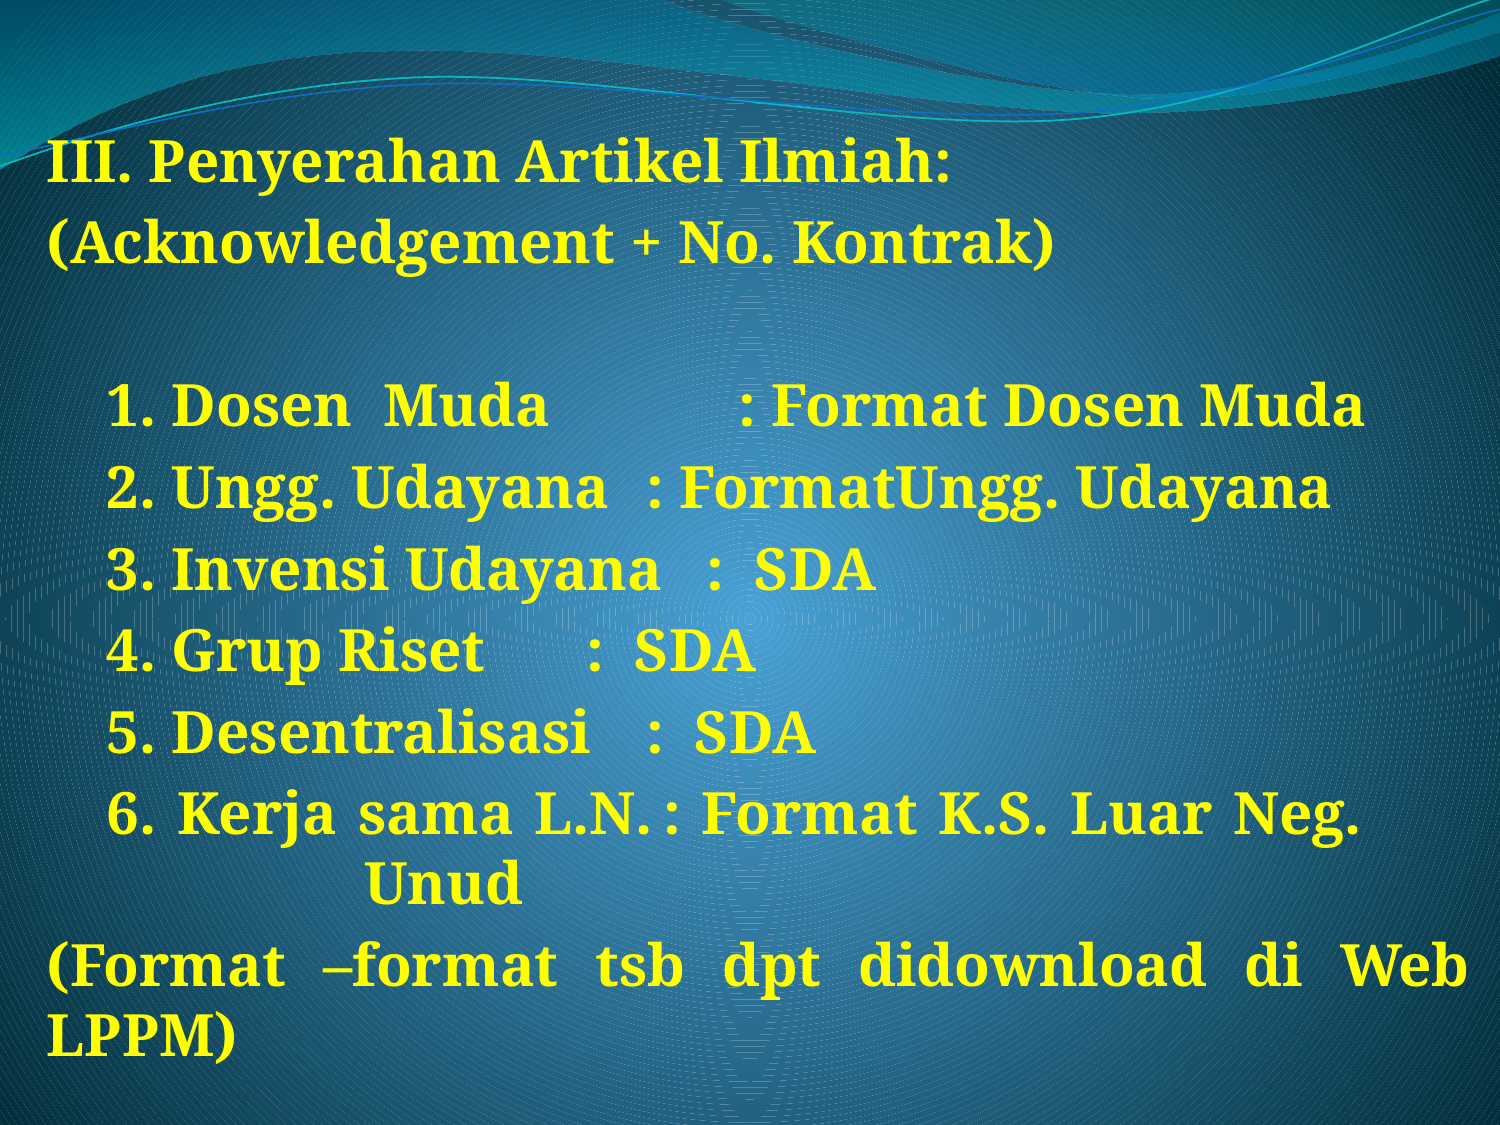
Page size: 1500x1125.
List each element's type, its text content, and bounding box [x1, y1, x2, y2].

text_box III. Penyerahan Artikel Ilmiah: (Acknowledgement + No. Kontrak) 1. Dosen Muda : Format Dosen Muda 2. Ungg. Udayana : FormatUngg. Udayana 3. Invensi Udayana : SDA 4. Grup Riset : SDA 5. Desentralisasi : SDA 6. Kerja sama L.N. : Format K.S. Luar Neg. Unud (Format –format tsb dpt didownload di Web LPPM) [46, 35, 1477, 1090]
